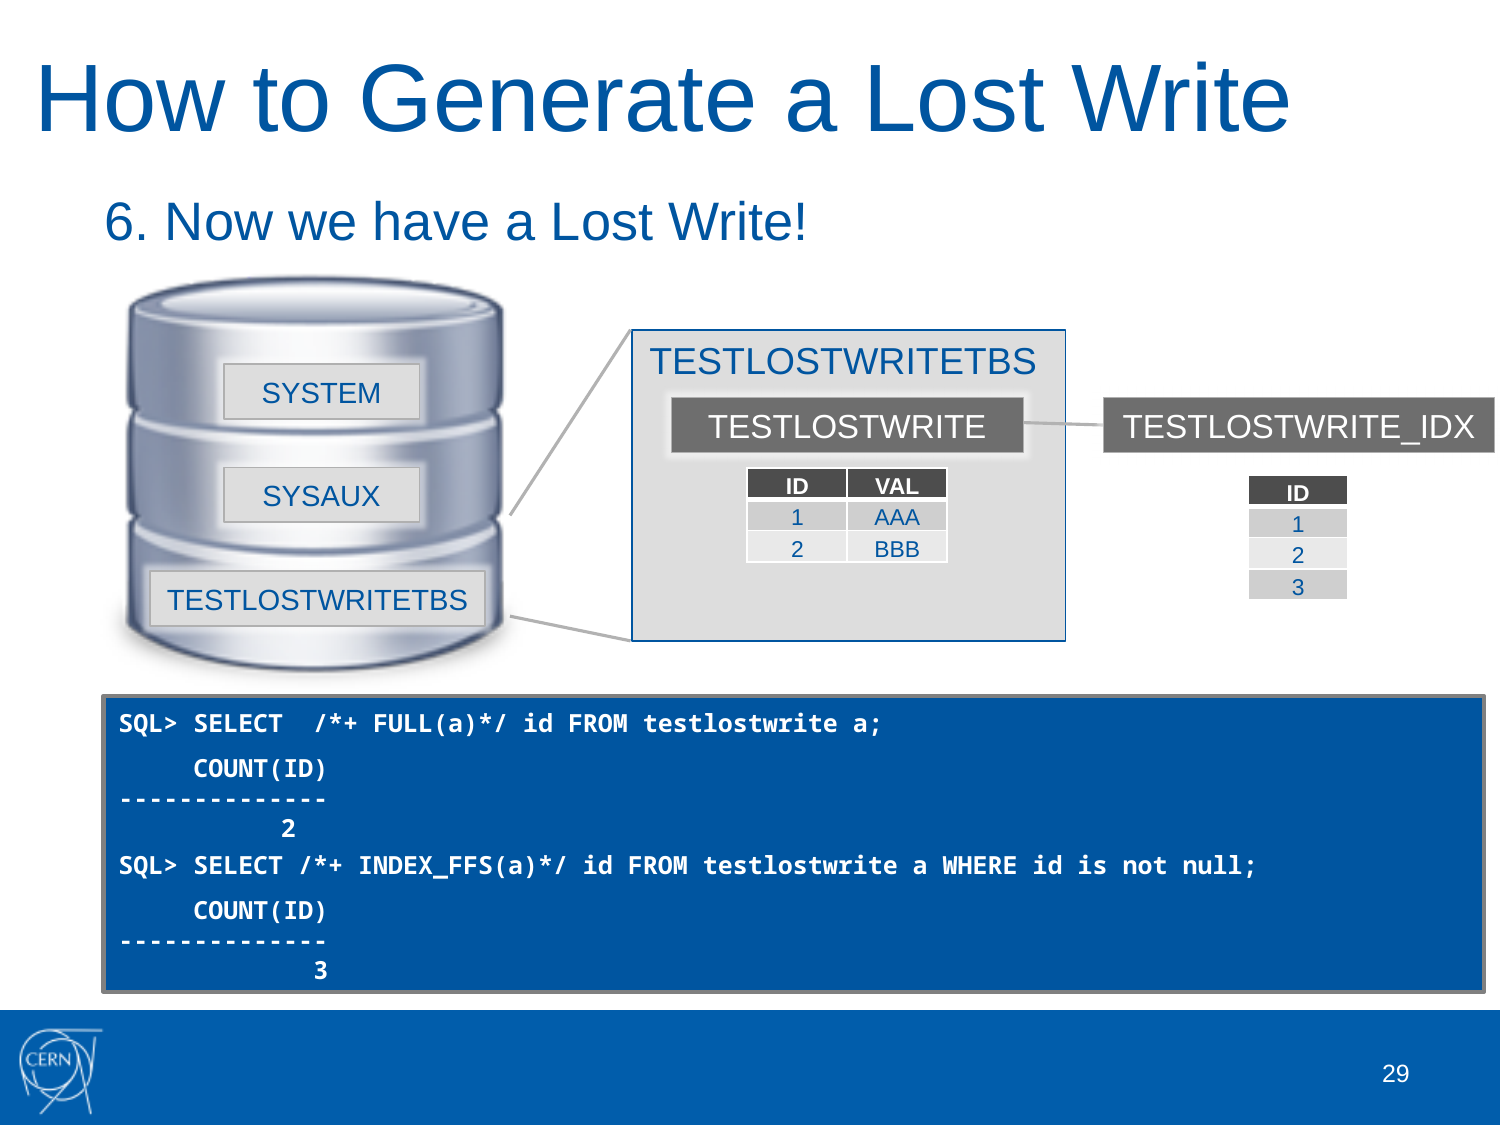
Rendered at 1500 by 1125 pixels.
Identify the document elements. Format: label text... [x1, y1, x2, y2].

table_cell 1 [1249, 509, 1347, 537]
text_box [63, 236, 574, 722]
table_cell 3 [1249, 570, 1347, 599]
text_box TESTLOSTWRITE_IDX [1103, 397, 1495, 453]
table_header ID [1249, 476, 1347, 504]
title How to Generate a Lost Write [26, 15, 1475, 170]
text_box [1023, 422, 1104, 426]
text_box SQL> SELECT /*+ FULL(a)*/ id FROM testlostwrite a; COUNT(ID) -------------- 2 SQL> SELECT /*+ INDEX_FFS(a)*/ id FROM testlostwrite a WHERE id is not null; COUNT(ID) -------------- 3 [103, 695, 1484, 992]
table_cell 2 [1249, 538, 1347, 568]
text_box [584, 329, 1066, 642]
list 6. Now we have a Lost Write! [83, 184, 1497, 291]
slide_number 29 [1342, 1042, 1425, 1103]
